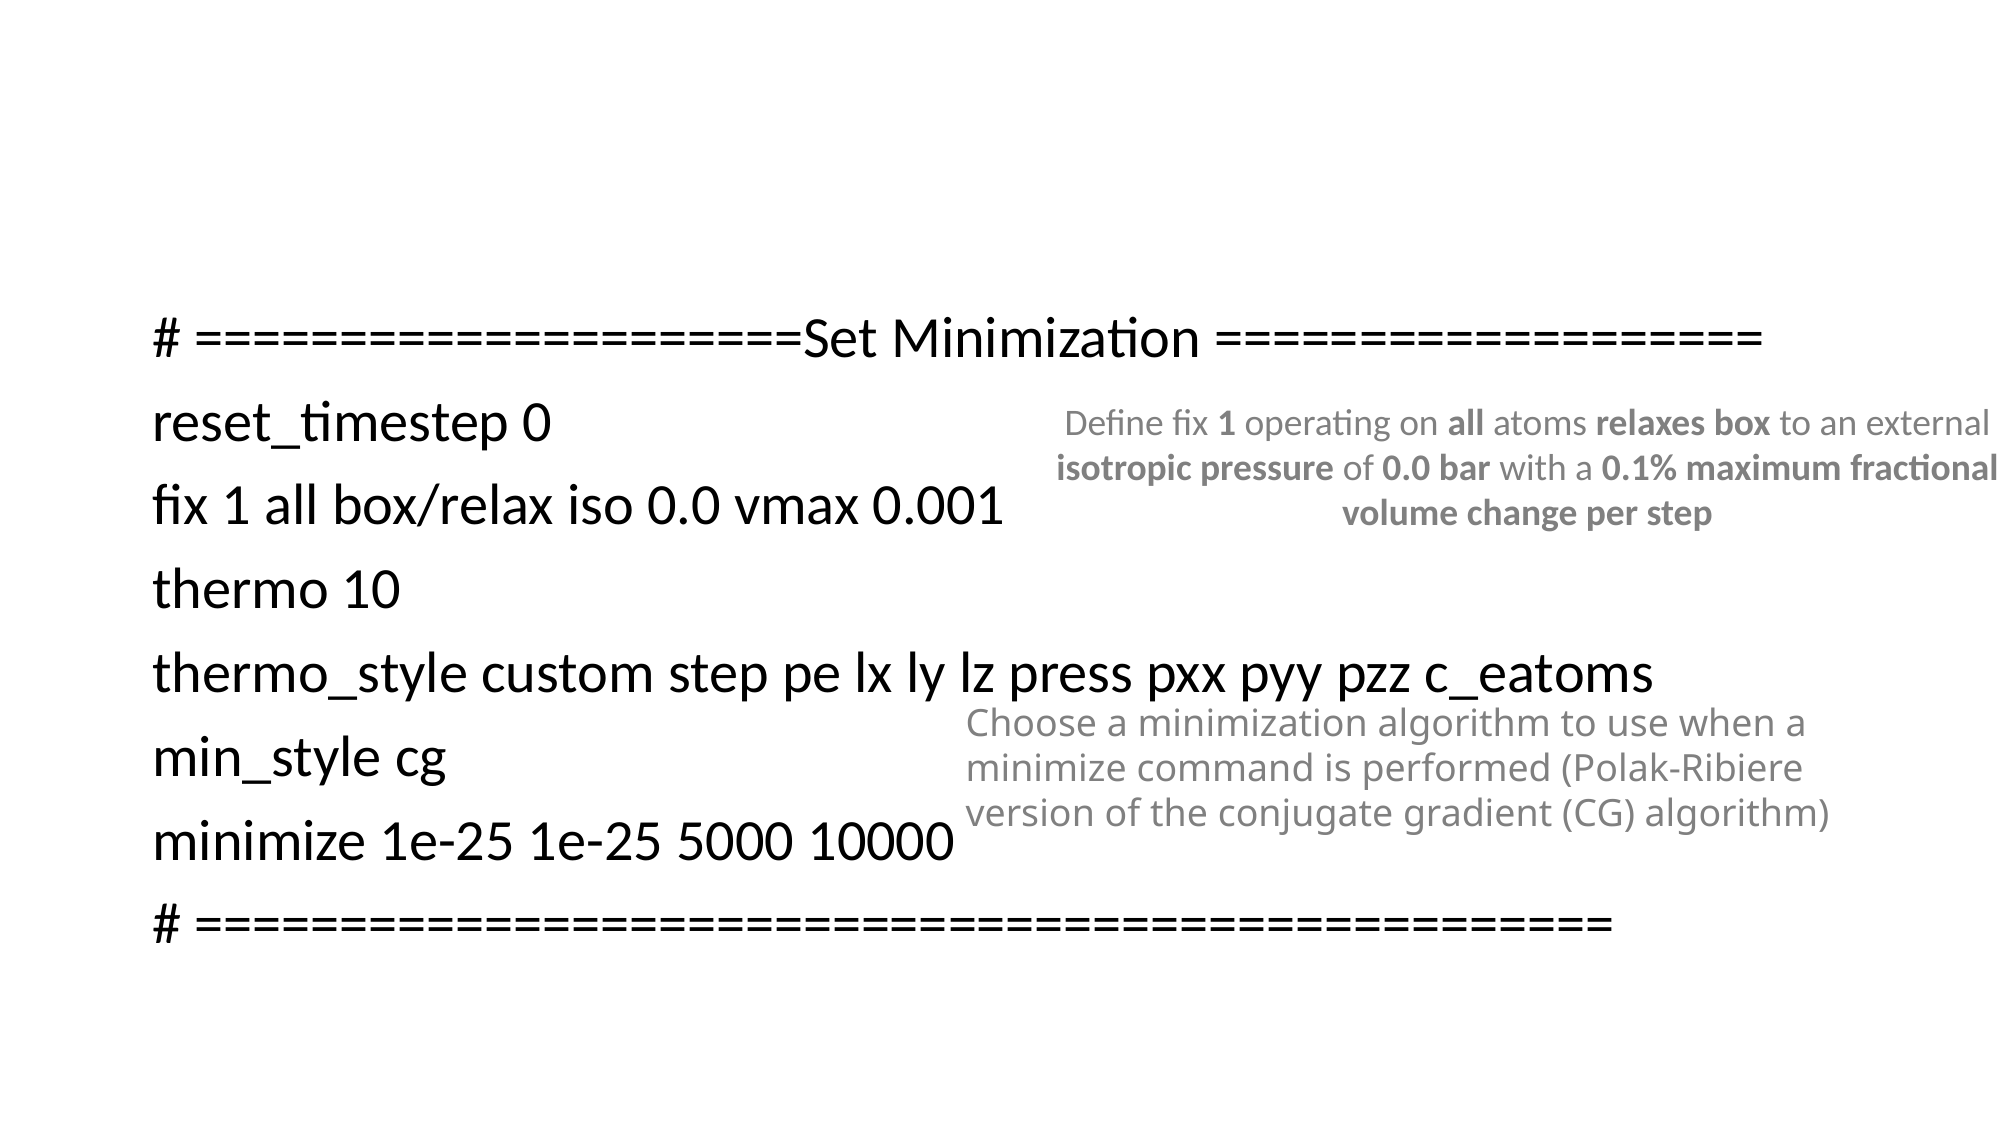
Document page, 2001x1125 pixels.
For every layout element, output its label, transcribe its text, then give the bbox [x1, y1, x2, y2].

text_box Define fix 1 operating on all atoms relaxes box to an external isotropic pressure of 0.0 bar with a 0.1% maximum fractional volume change per step [1027, 390, 2000, 541]
list # =====================Set Minimization =================== reset_timestep 0 fix 1 all box/relax iso 0.0 vmax 0.001 thermo 10 thermo_style custom step pe lx ly lz press pxx pyy pzz c_eatoms min_style cg minimize 1e-25 1e-25 5000 10000 # ================================================= [137, 299, 1863, 1014]
text_box Choose a minimization algorithm to use when a minimize command is performed (Polak-Ribiere version of the conjugate gradient (CG) algorithm) [950, 691, 1951, 842]
